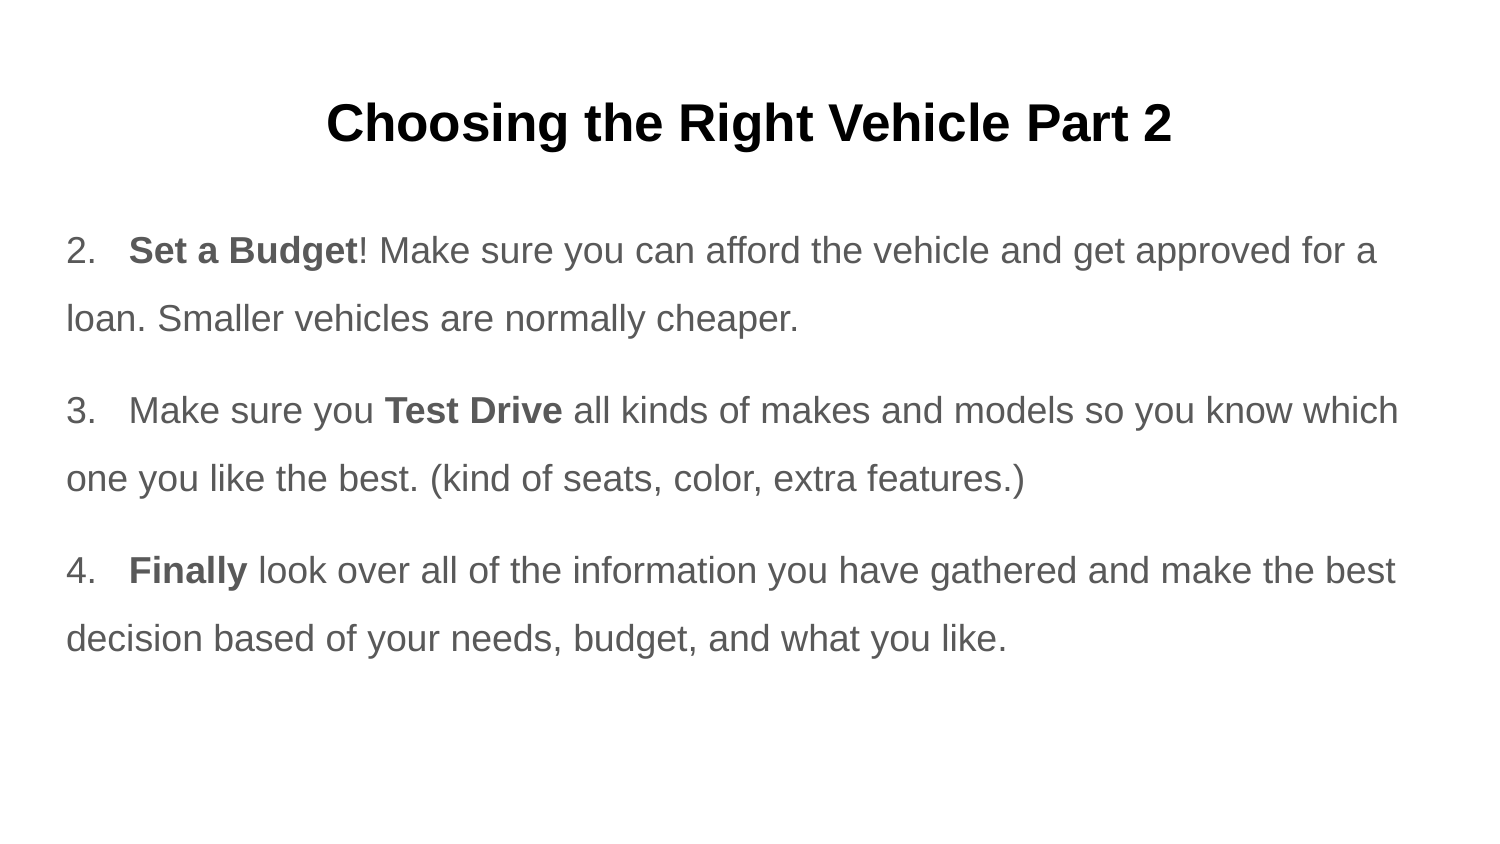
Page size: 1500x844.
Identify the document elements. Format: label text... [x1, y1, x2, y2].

title Choosing the Right Vehicle Part 2 [51, 72, 1449, 167]
list 2. Set a Budget! Make sure you can afford the vehicle and get approved for a loan. Smaller vehicles are normally cheaper. 3. Make sure you Test Drive all kinds of makes and models so you know which one you like the best. (kind of seats, color, extra features.) 4. Finally look over all of the information you have gathered and make the best decision based of your needs, budget, and what you like. [51, 189, 1449, 750]
